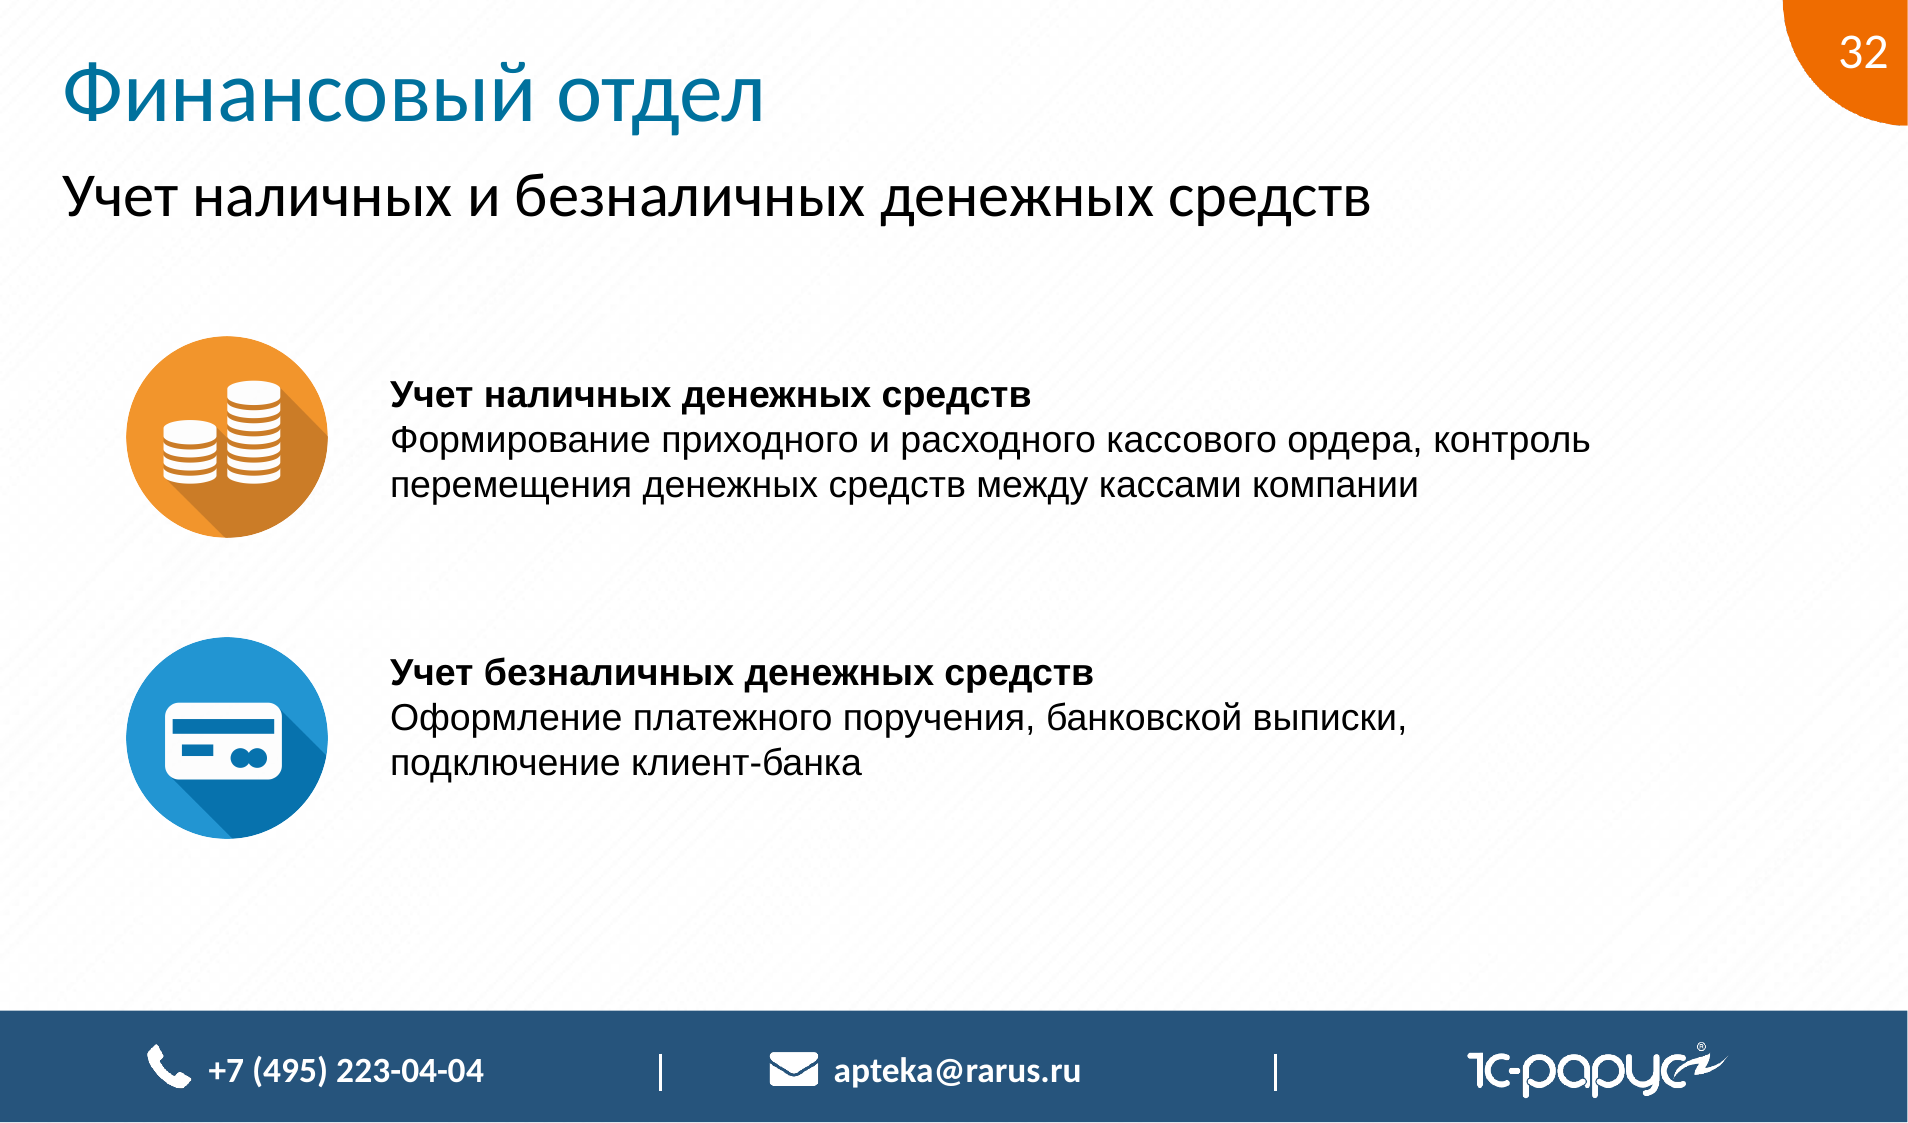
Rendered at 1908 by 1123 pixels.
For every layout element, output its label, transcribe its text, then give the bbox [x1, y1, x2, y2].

text_box Учет наличных денежных средств Формирование приходного и расходного кассового ордера, контроль перемещения денежных средств между кассами компании [375, 370, 1630, 504]
picture [1462, 1036, 1731, 1104]
picture [0, 0, 1908, 1010]
text_box Учет безналичных денежных средств Оформление платежного поручения, банковской выписки, подключение клиент-банка [375, 655, 1630, 821]
title Финансовый отдел Учет наличных и безналичных денежных средств [47, 65, 1797, 272]
picture [766, 1041, 821, 1096]
picture [144, 1041, 194, 1091]
